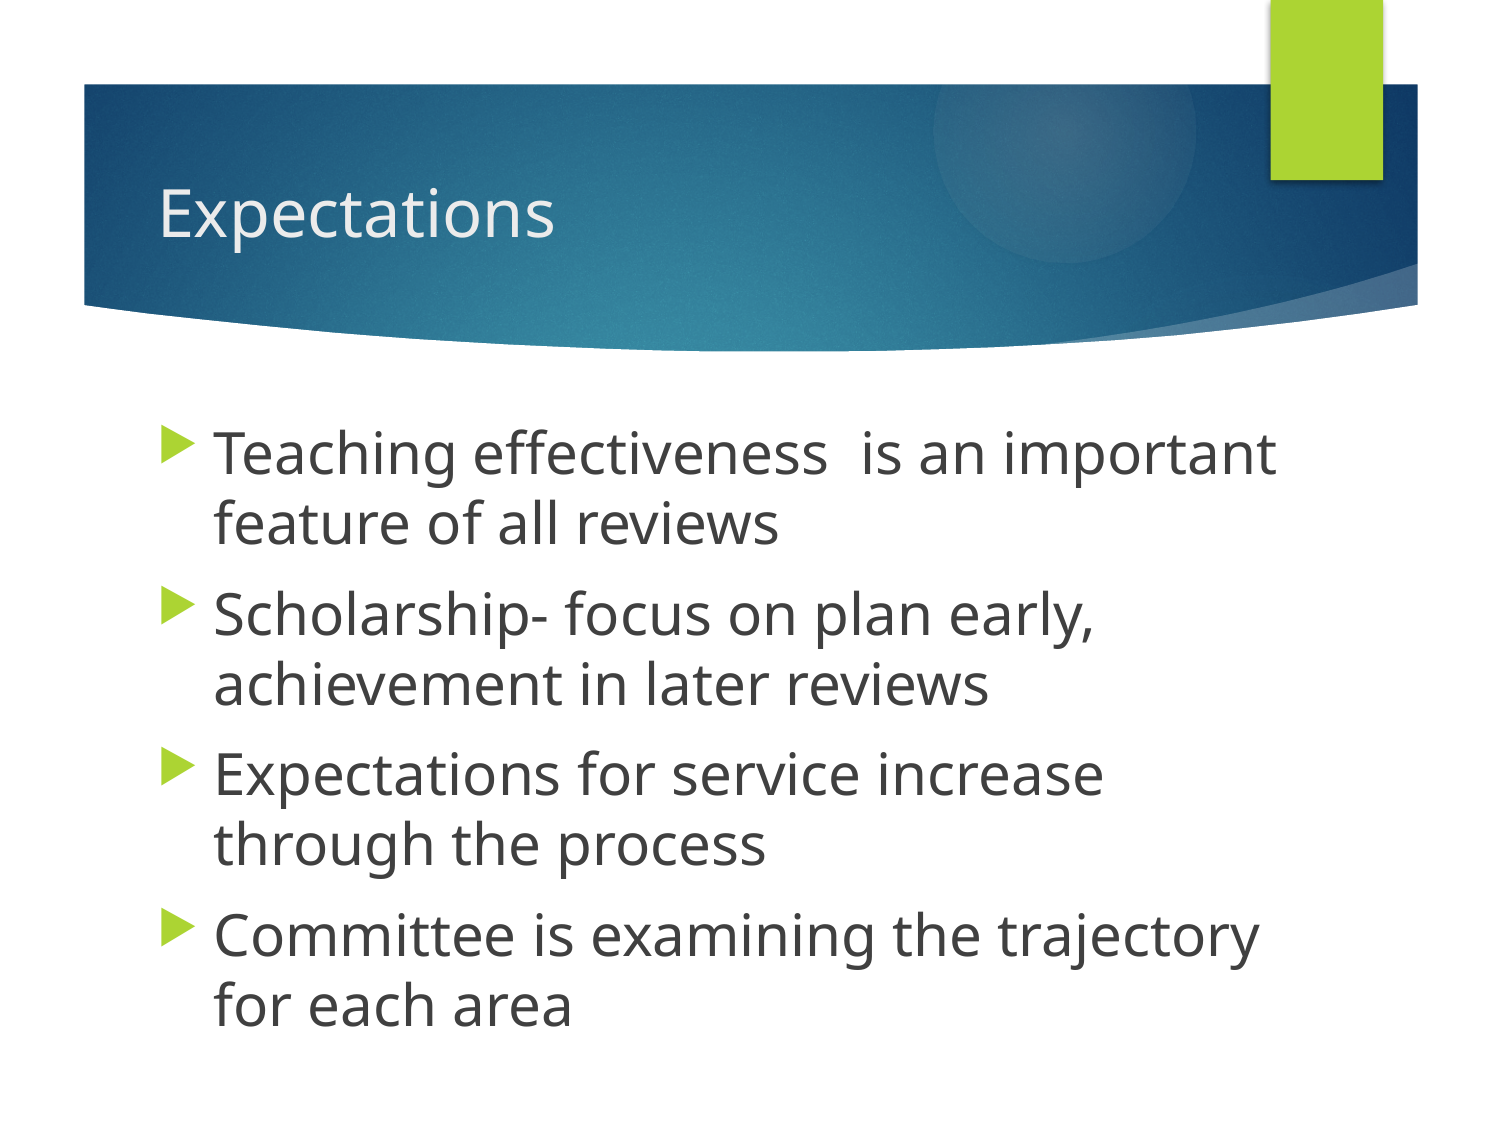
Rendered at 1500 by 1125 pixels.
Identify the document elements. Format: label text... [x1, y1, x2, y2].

list Teaching effectiveness is an important feature of all reviews Scholarship- focus on plan early, achievement in later reviews Expectations for service increase through the process Committee is examining the trajectory for each area [142, 408, 1350, 988]
title Expectations [142, 152, 1183, 269]
